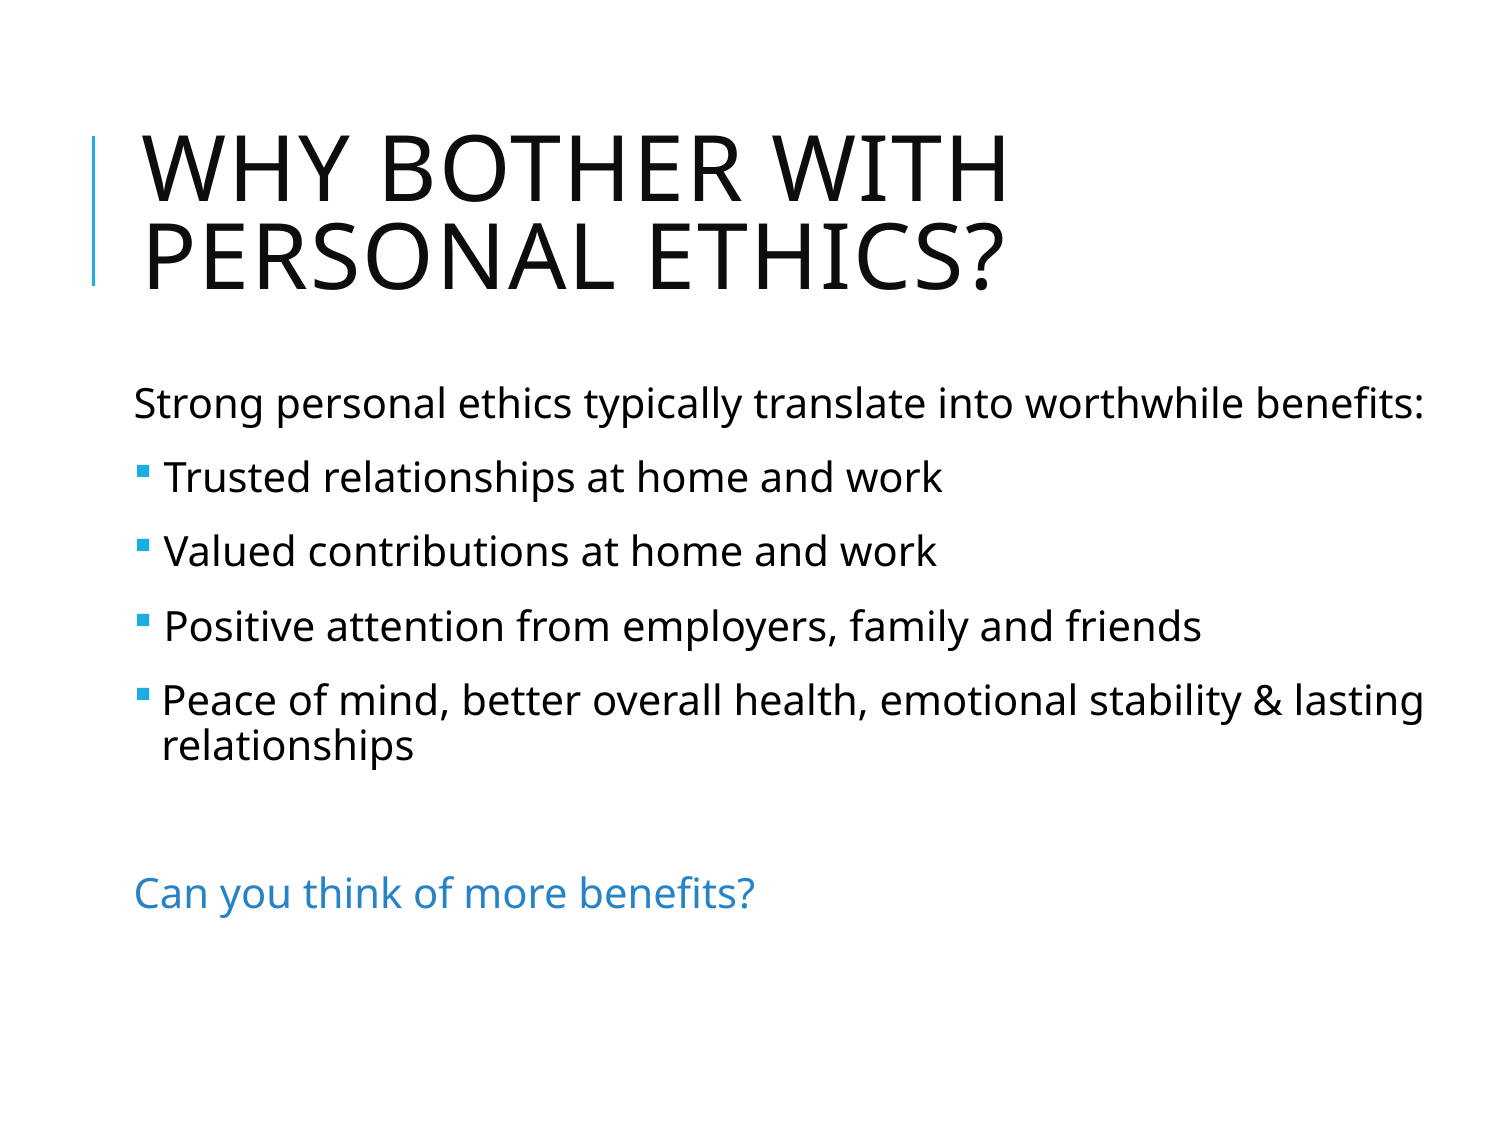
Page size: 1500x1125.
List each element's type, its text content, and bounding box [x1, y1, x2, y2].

list Strong personal ethics typically translate into worthwhile benefits: Trusted relationships at home and work Valued contributions at home and work Positive attention from employers, family and friends Peace of mind, better overall health, emotional stability & lasting relationships Can you think of more benefits? [126, 375, 1481, 1035]
title Why bother with personal ethics? [126, 96, 1322, 342]
